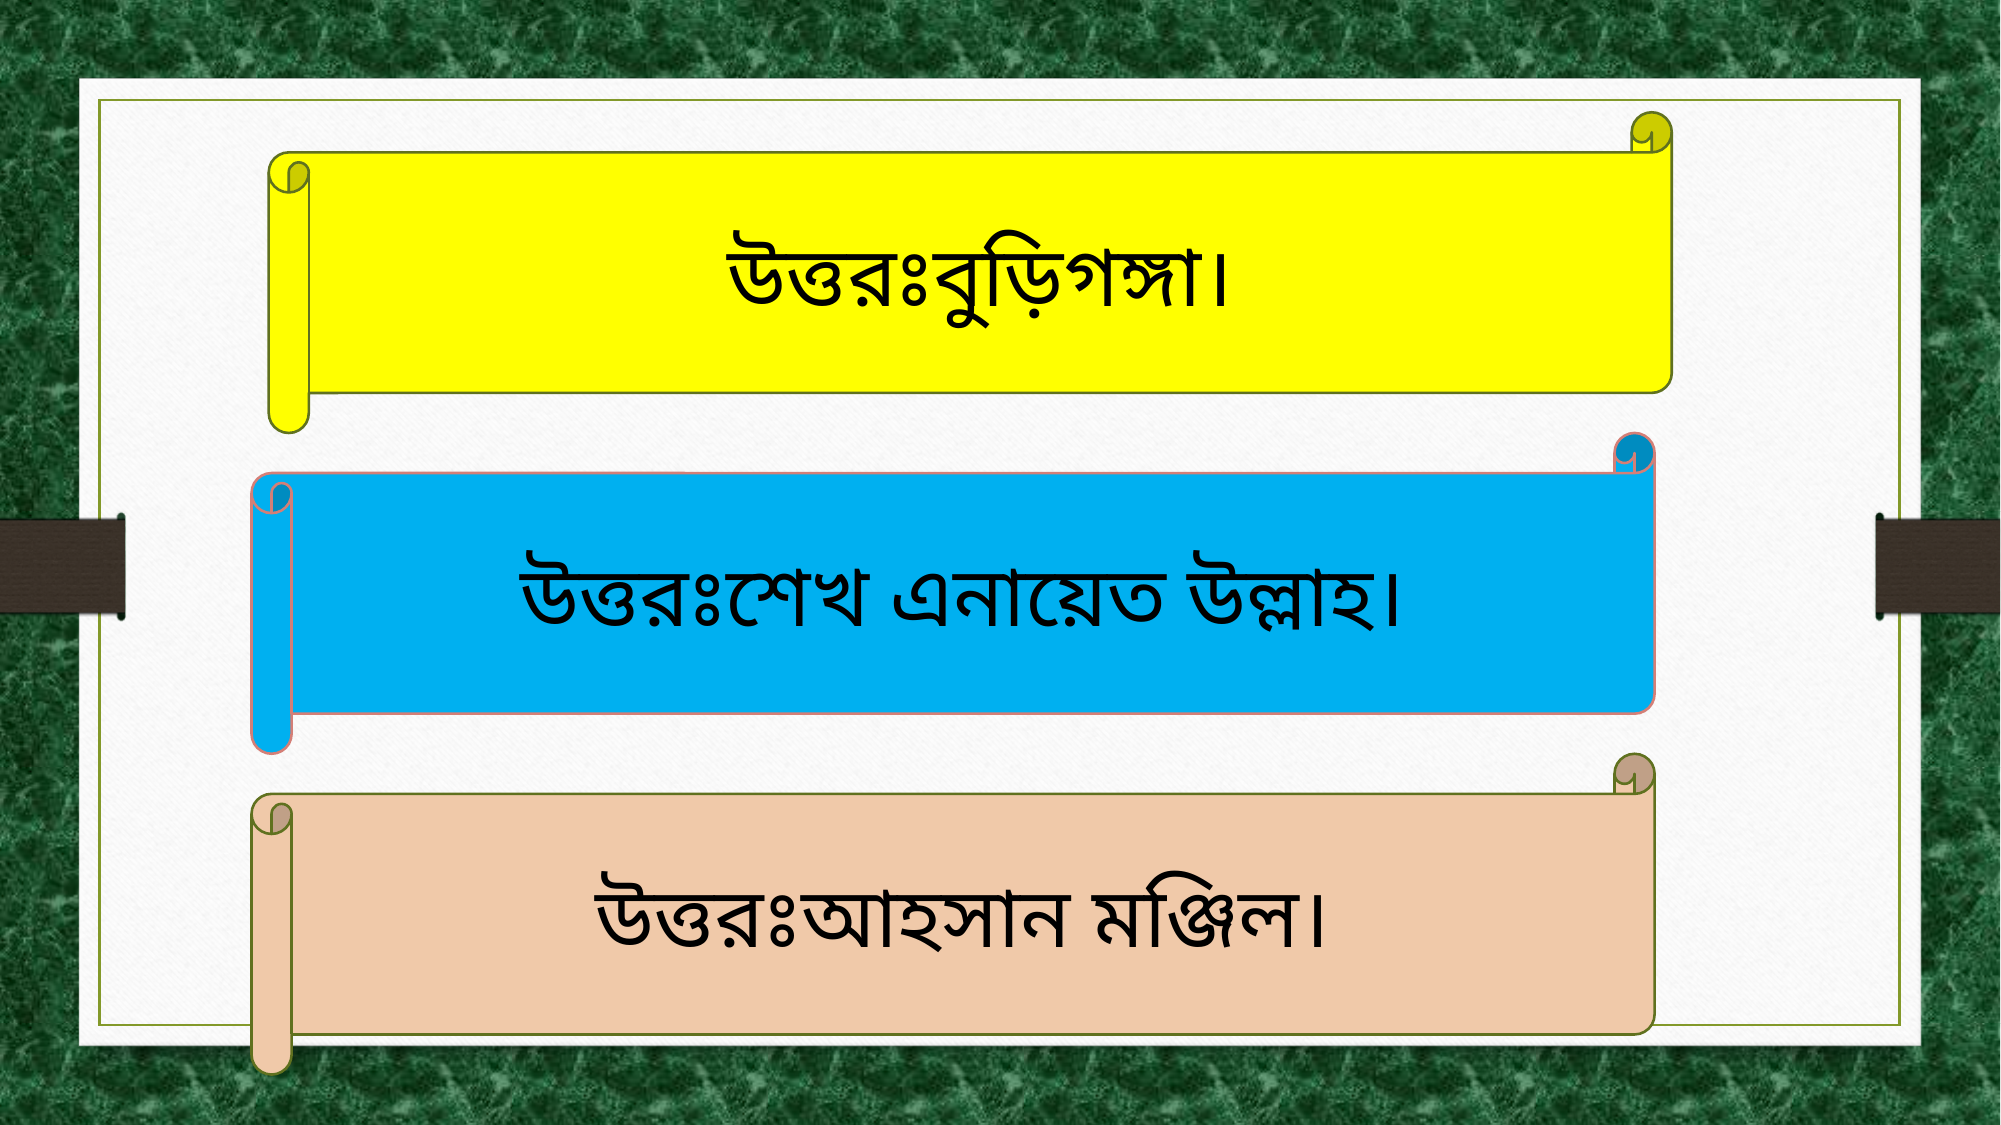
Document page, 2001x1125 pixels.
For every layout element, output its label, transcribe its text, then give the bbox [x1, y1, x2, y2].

picture [0, 0, 2001, 1125]
text_box উত্তরঃশেখ এনায়েত উল্লাহ। [250, 431, 1656, 756]
text_box উত্তরঃবুড়িগঙ্গা। [267, 110, 1674, 435]
text_box উত্তরঃআহসান মঞ্জিল। [250, 752, 1656, 1076]
